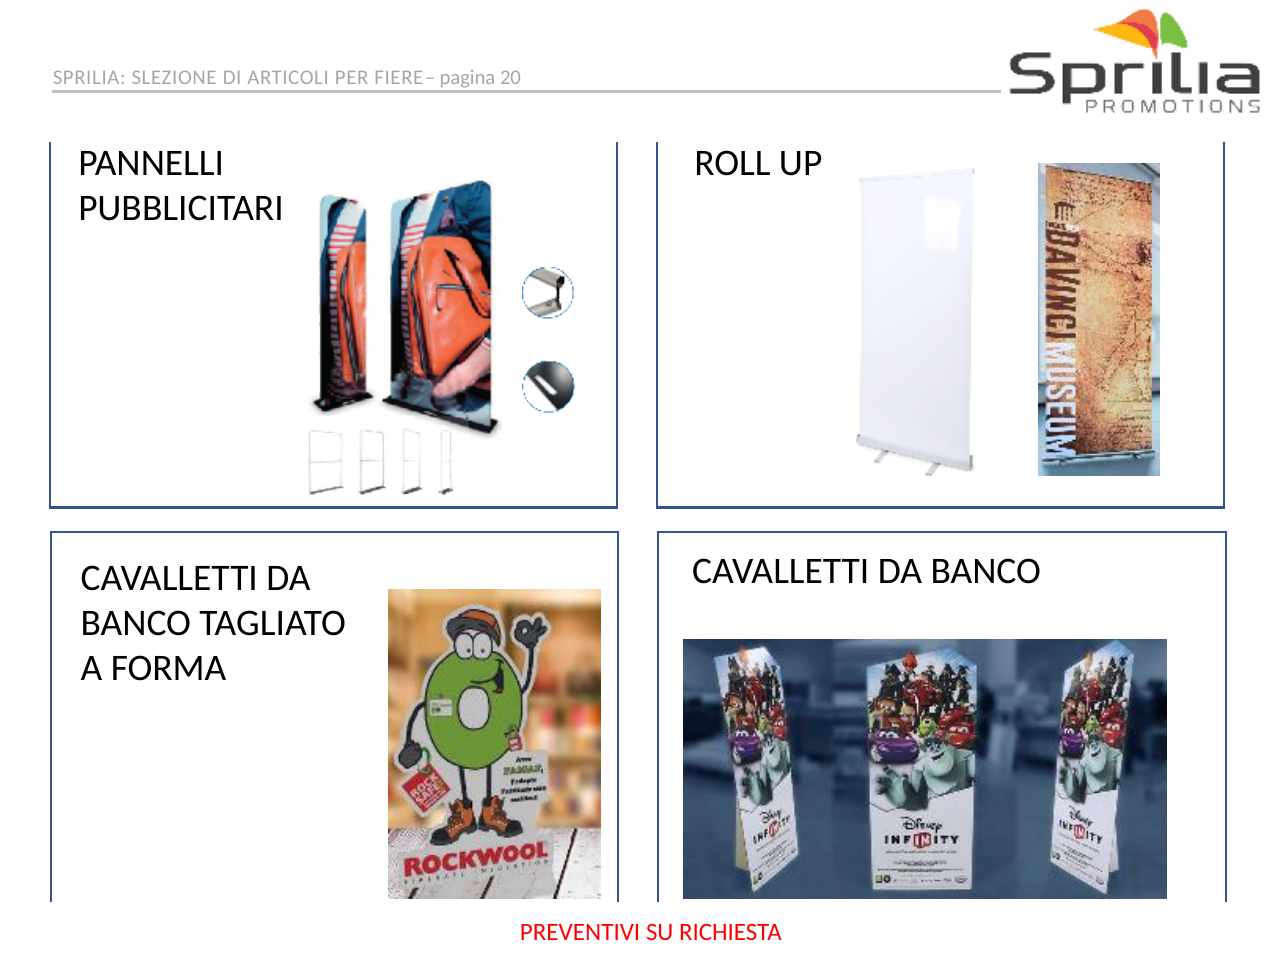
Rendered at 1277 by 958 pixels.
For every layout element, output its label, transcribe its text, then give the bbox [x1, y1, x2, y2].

picture [849, 164, 984, 479]
text_box ROLL UP [679, 130, 1109, 191]
text_box PANNELLI PUBBLICITARI [63, 130, 364, 236]
text_box CAVALLETTI DA BANCO TAGLIATO A FORMA [65, 545, 389, 696]
text_box CAVALLETTI DA BANCO [677, 538, 1246, 599]
text_box PREVENTIVI SU RICHIESTA [355, 908, 947, 953]
picture [388, 589, 601, 899]
picture [1038, 163, 1160, 476]
picture [1000, 0, 1277, 114]
picture [683, 639, 1167, 899]
picture [284, 167, 621, 504]
